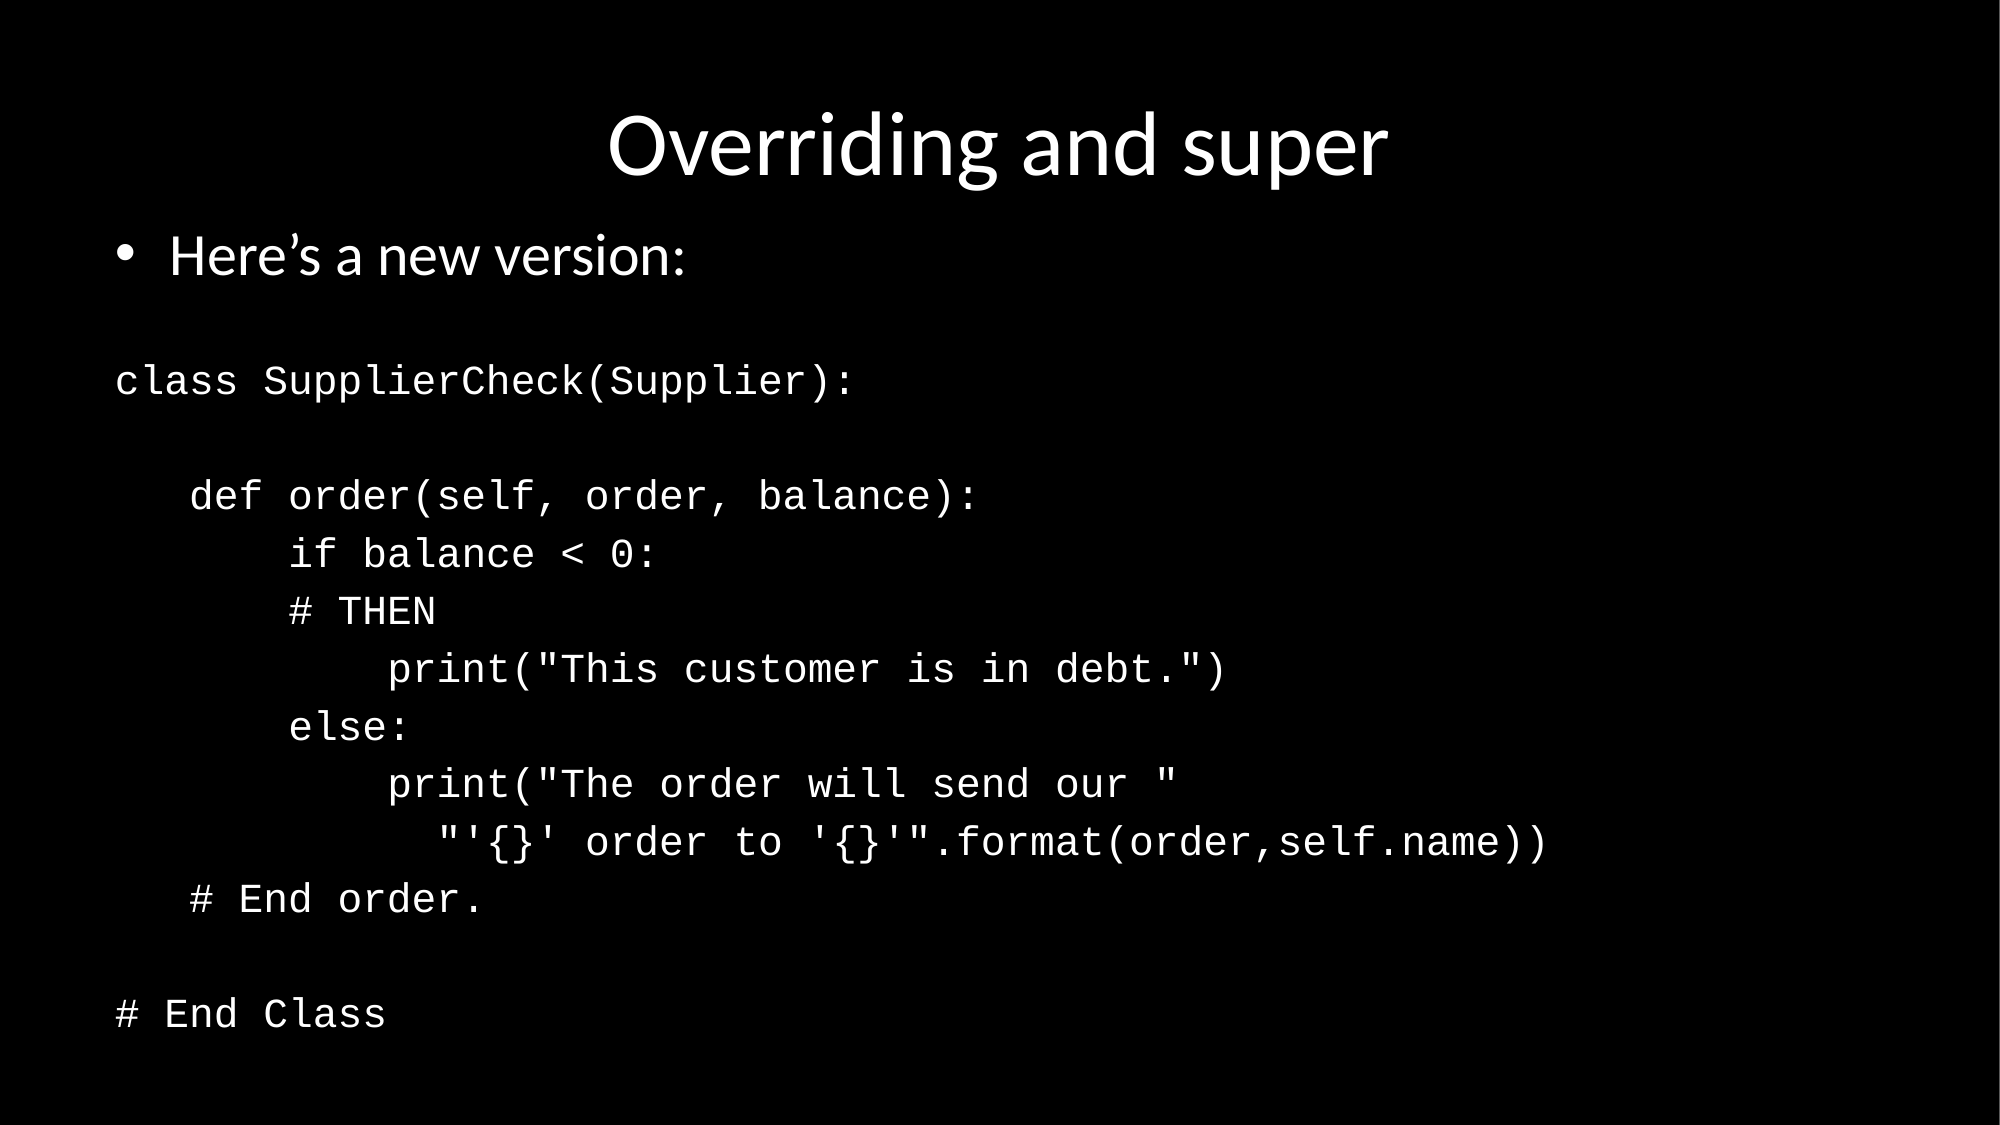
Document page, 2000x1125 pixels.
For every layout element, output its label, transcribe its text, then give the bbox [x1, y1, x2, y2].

title Overriding and super [99, 45, 1900, 208]
list Here’s a new version: class SupplierCheck(Supplier): def order(self, order, balance): if balance < 0: # THEN print("This customer is in debt.") else: print("The order will send our " "'{}' order to '{}'".format(order,self.name)) # End order. # End Class [99, 208, 1900, 1046]
